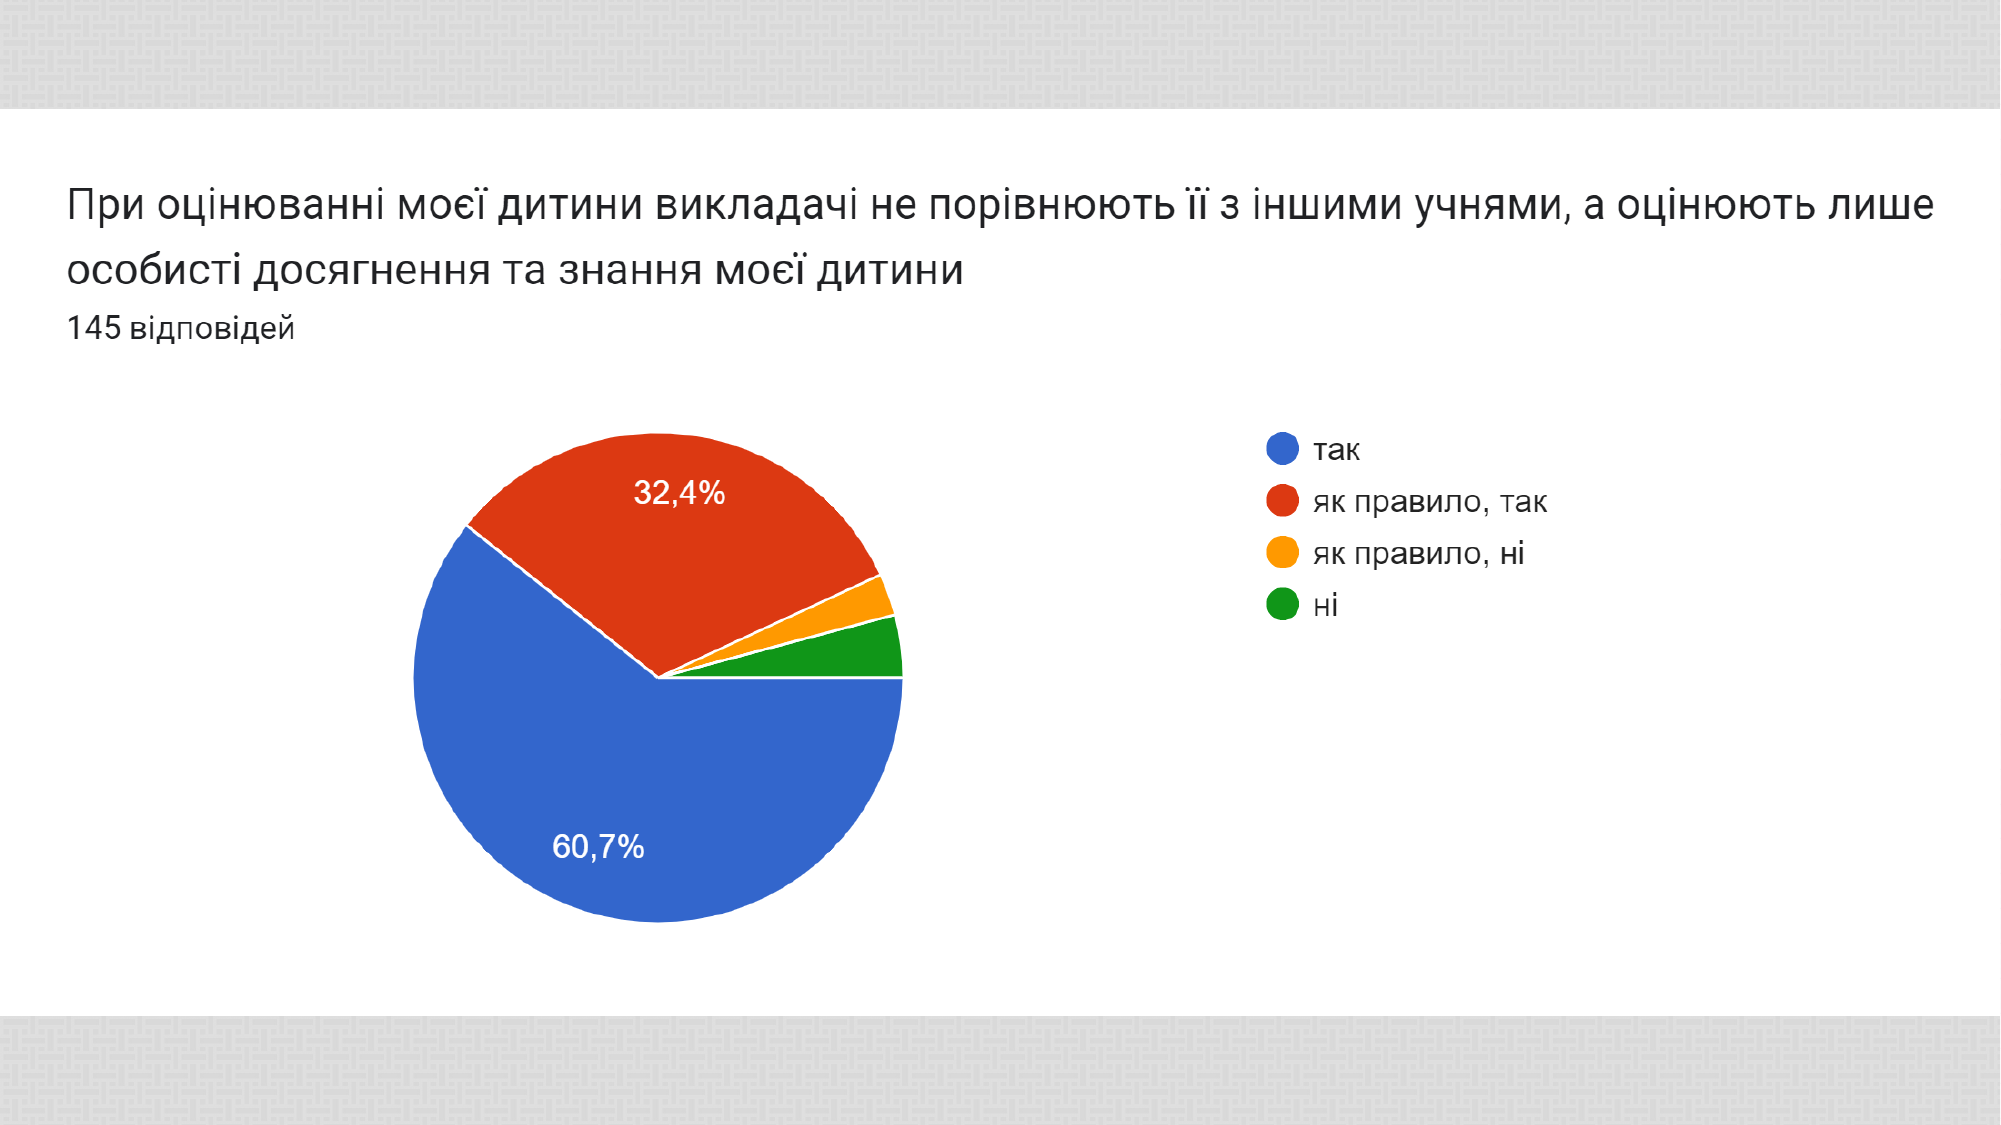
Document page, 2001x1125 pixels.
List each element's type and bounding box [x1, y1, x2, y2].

picture [0, 109, 2000, 1016]
